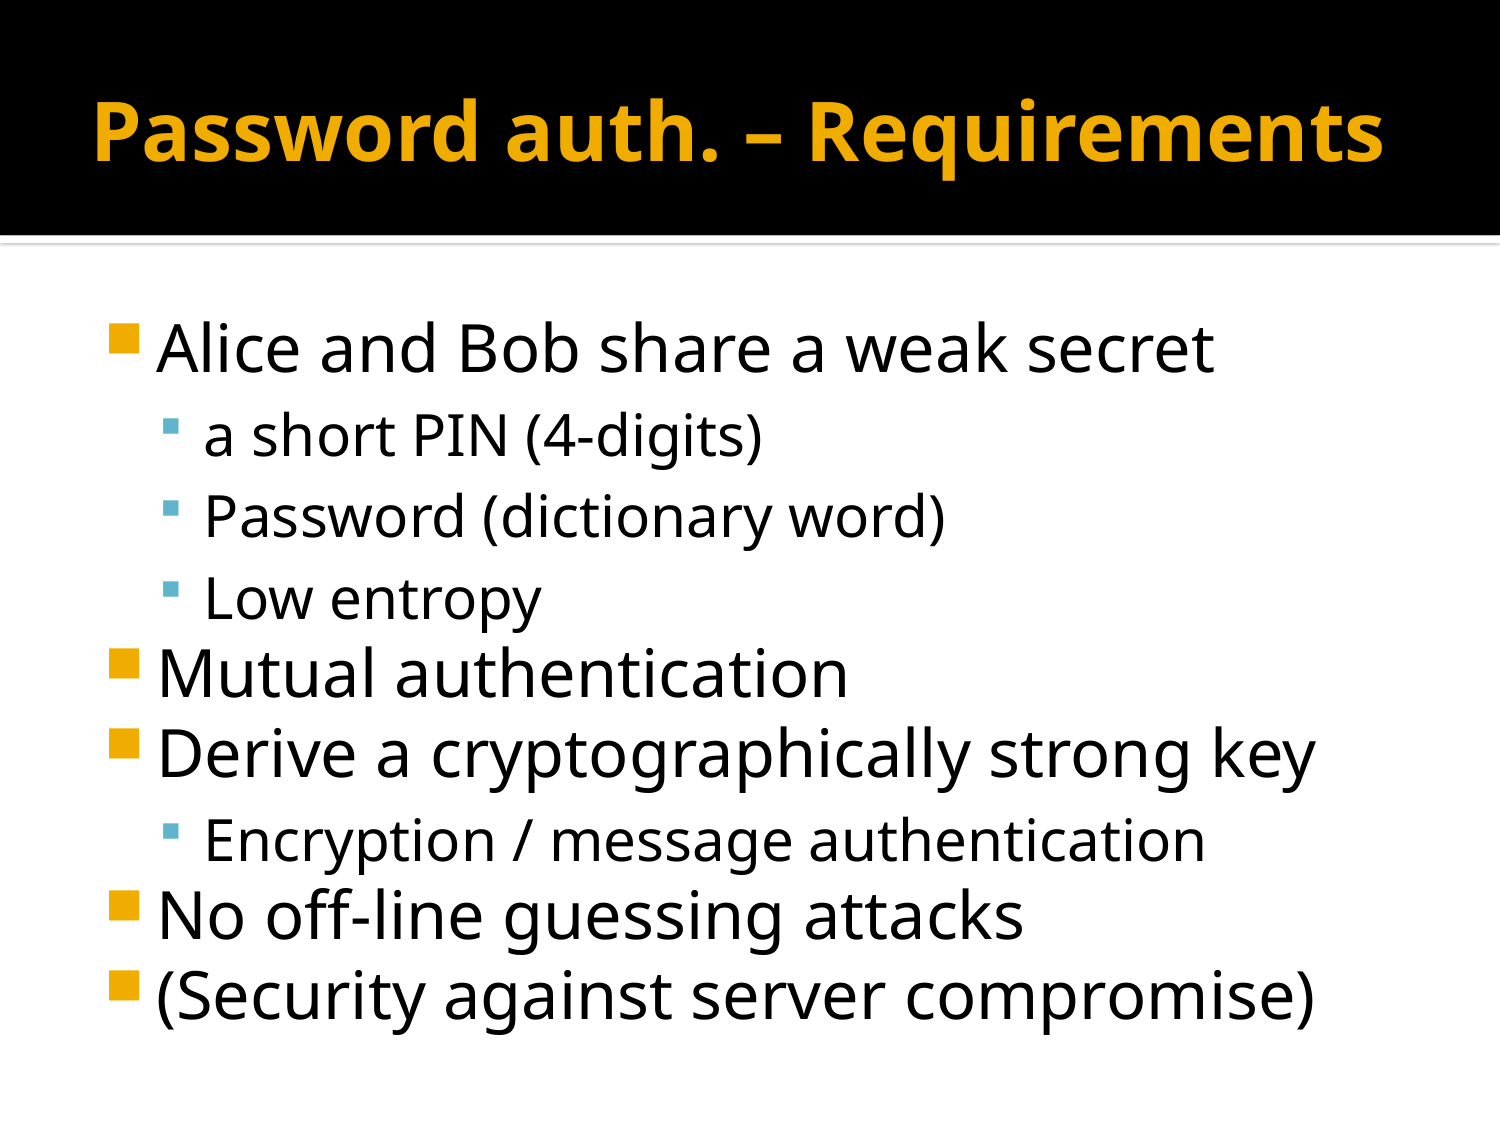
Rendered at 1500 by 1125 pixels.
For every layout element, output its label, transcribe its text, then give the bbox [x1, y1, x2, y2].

title Password auth. – Requirements [75, 25, 1425, 231]
list Alice and Bob share a weak secret a short PIN (4-digits) Password (dictionary word) Low entropy Mutual authentication Derive a cryptographically strong key Encryption / message authentication No off-line guessing attacks (Security against server compromise) [75, 291, 1425, 1050]
